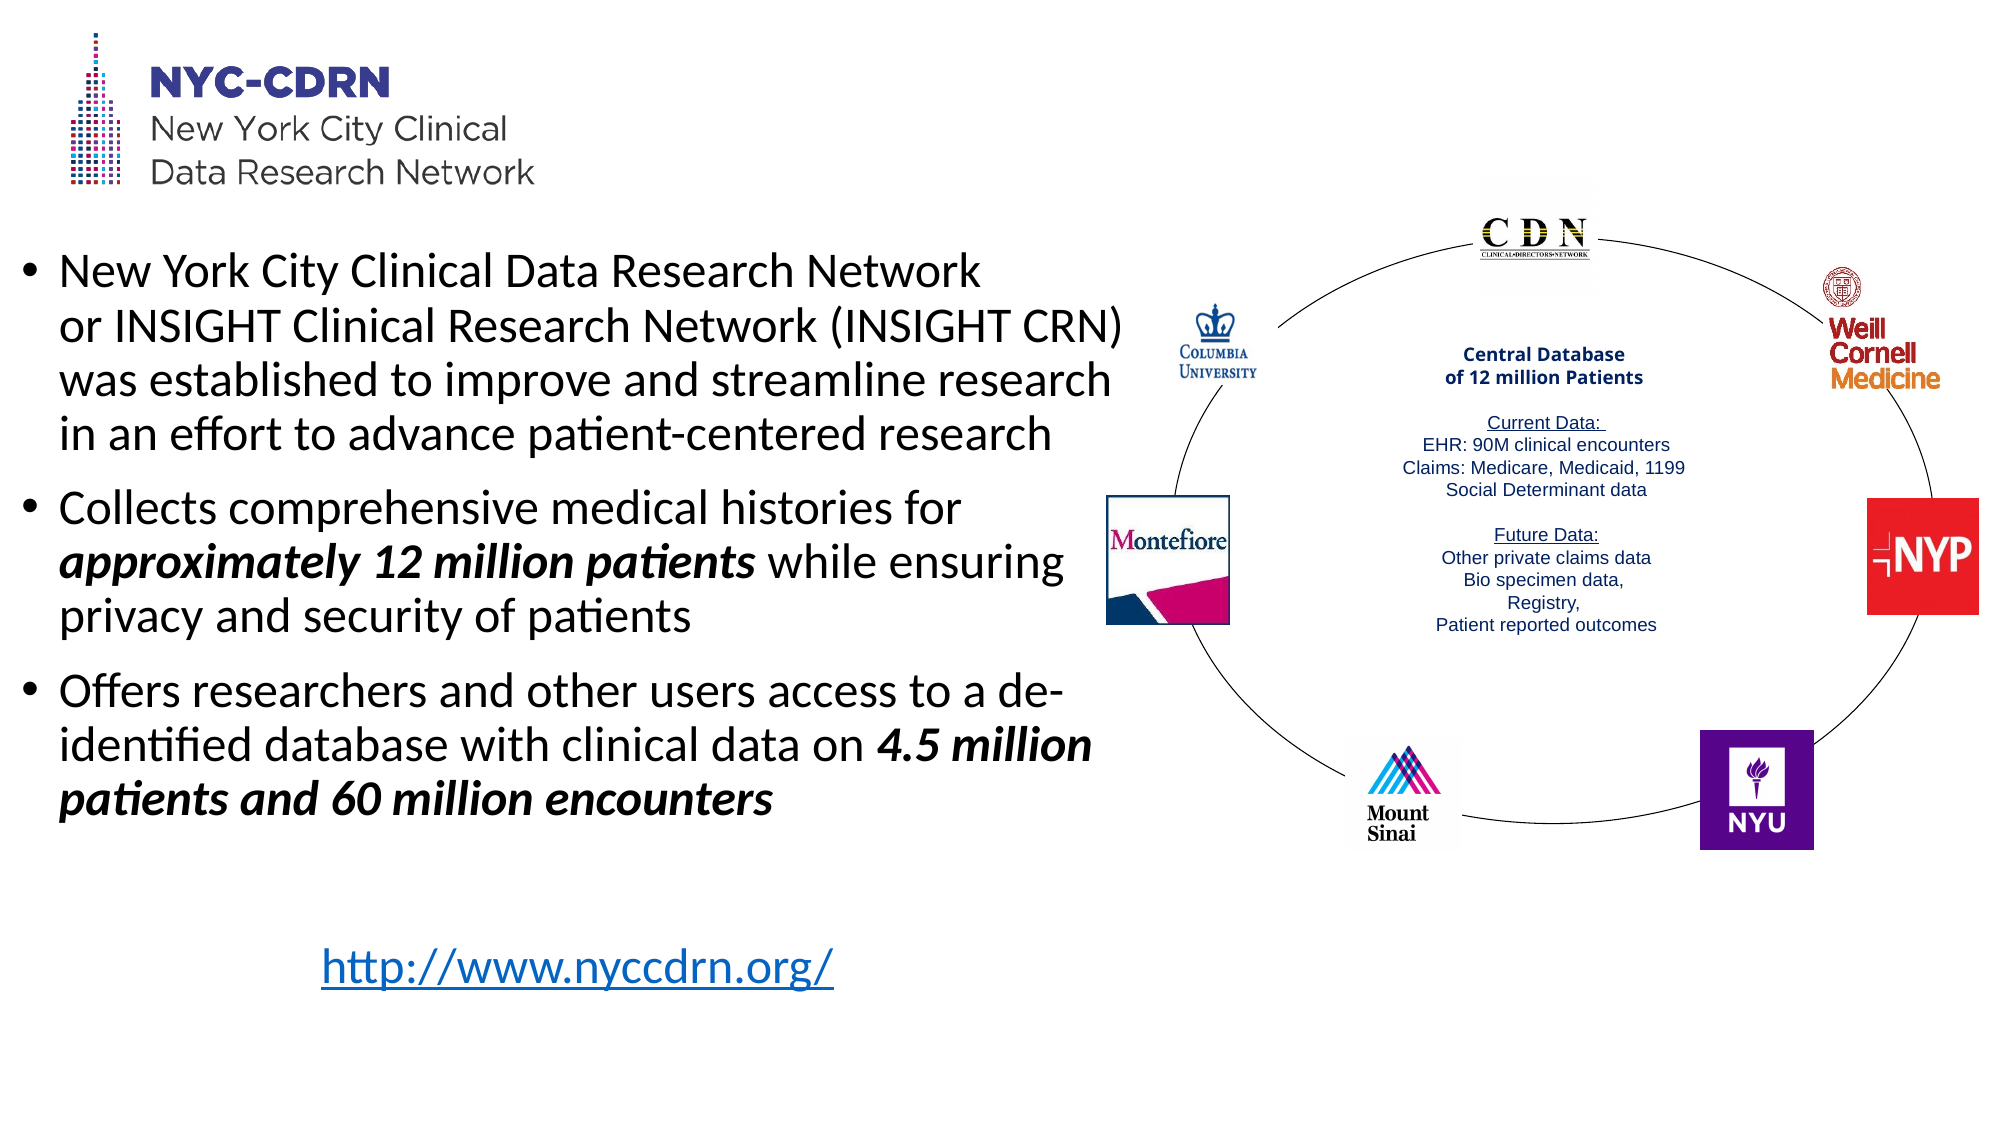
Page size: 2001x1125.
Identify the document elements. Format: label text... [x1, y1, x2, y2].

picture [23, 15, 582, 202]
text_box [1106, 172, 1979, 851]
list New York City Clinical Data Research Network or INSIGHT Clinical Research Network (INSIGHT CRN) was established to improve and streamline research in an effort to advance patient-centered research Collects comprehensive medical histories for approximately 12 million patients while ensuring privacy and security of patients Offers researchers and other users access to a de-identified database with clinical data on 4.5 million patients and 60 million encounters http://www.nyccdrn.org/ [6, 237, 1149, 1036]
